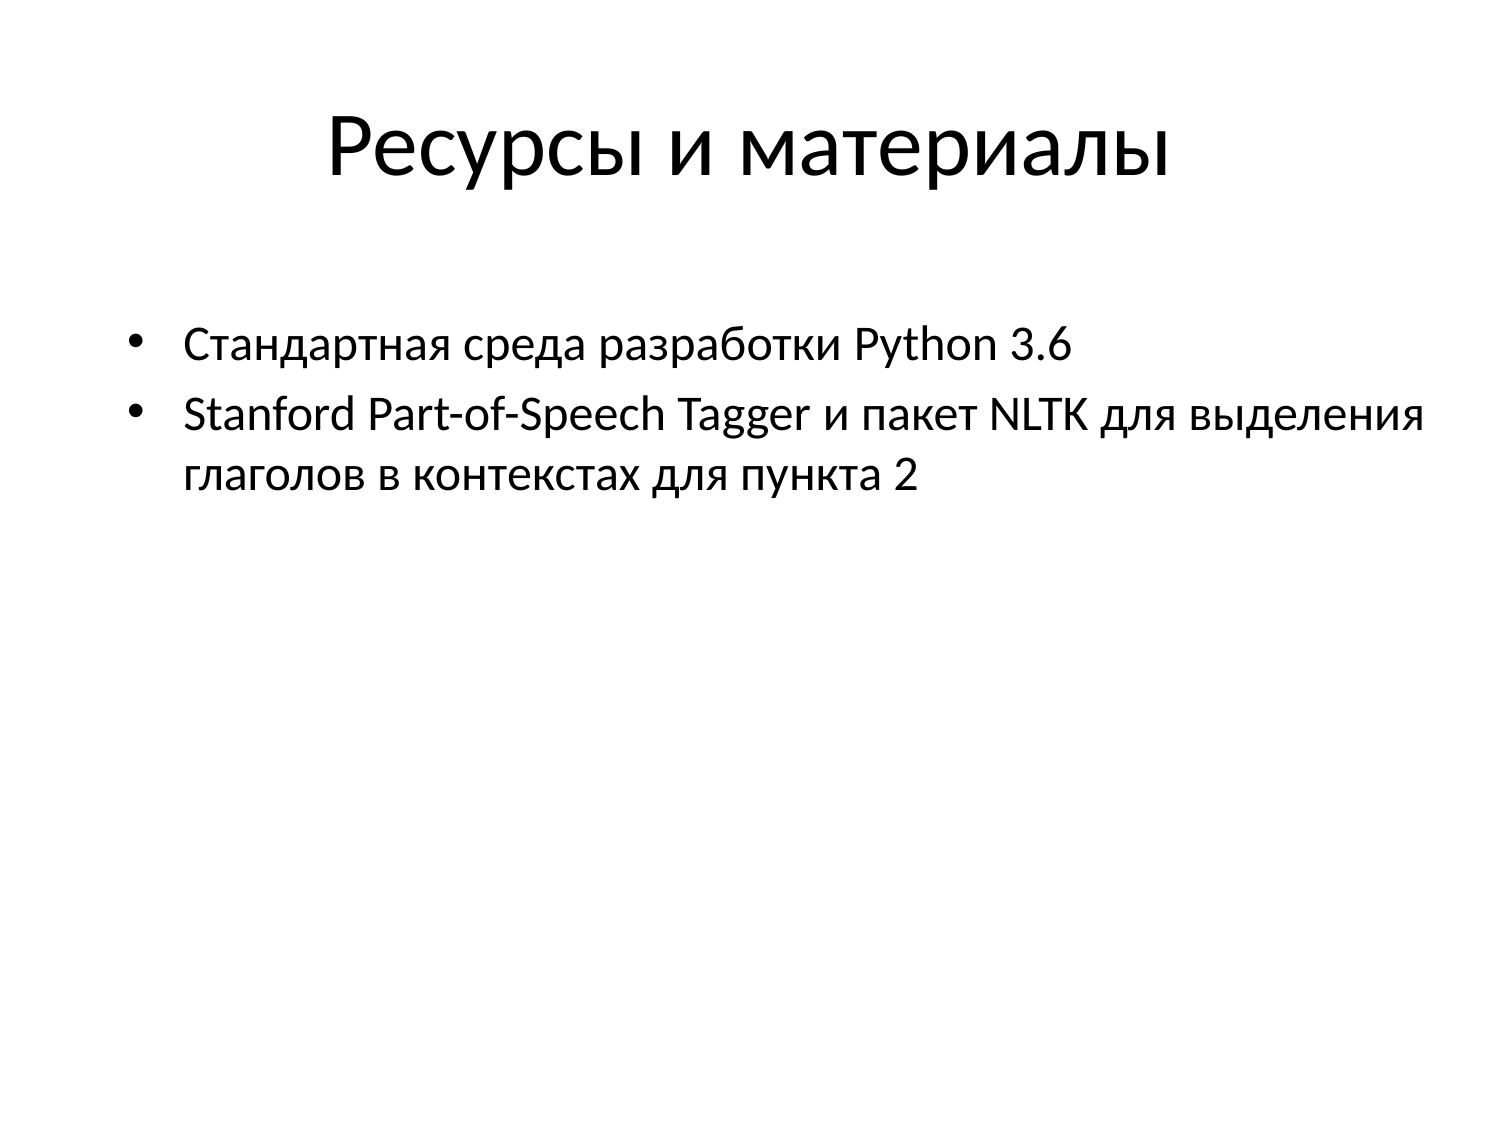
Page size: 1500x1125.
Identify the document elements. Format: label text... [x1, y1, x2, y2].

title Ресурсы и материалы [75, 45, 1425, 233]
list Стандартная среда разработки Python 3.6 Stanford Part-of-Speech Tagger и пакет NLTK для выделения глаголов в контекстах для пункта 2 [112, 302, 1463, 579]
